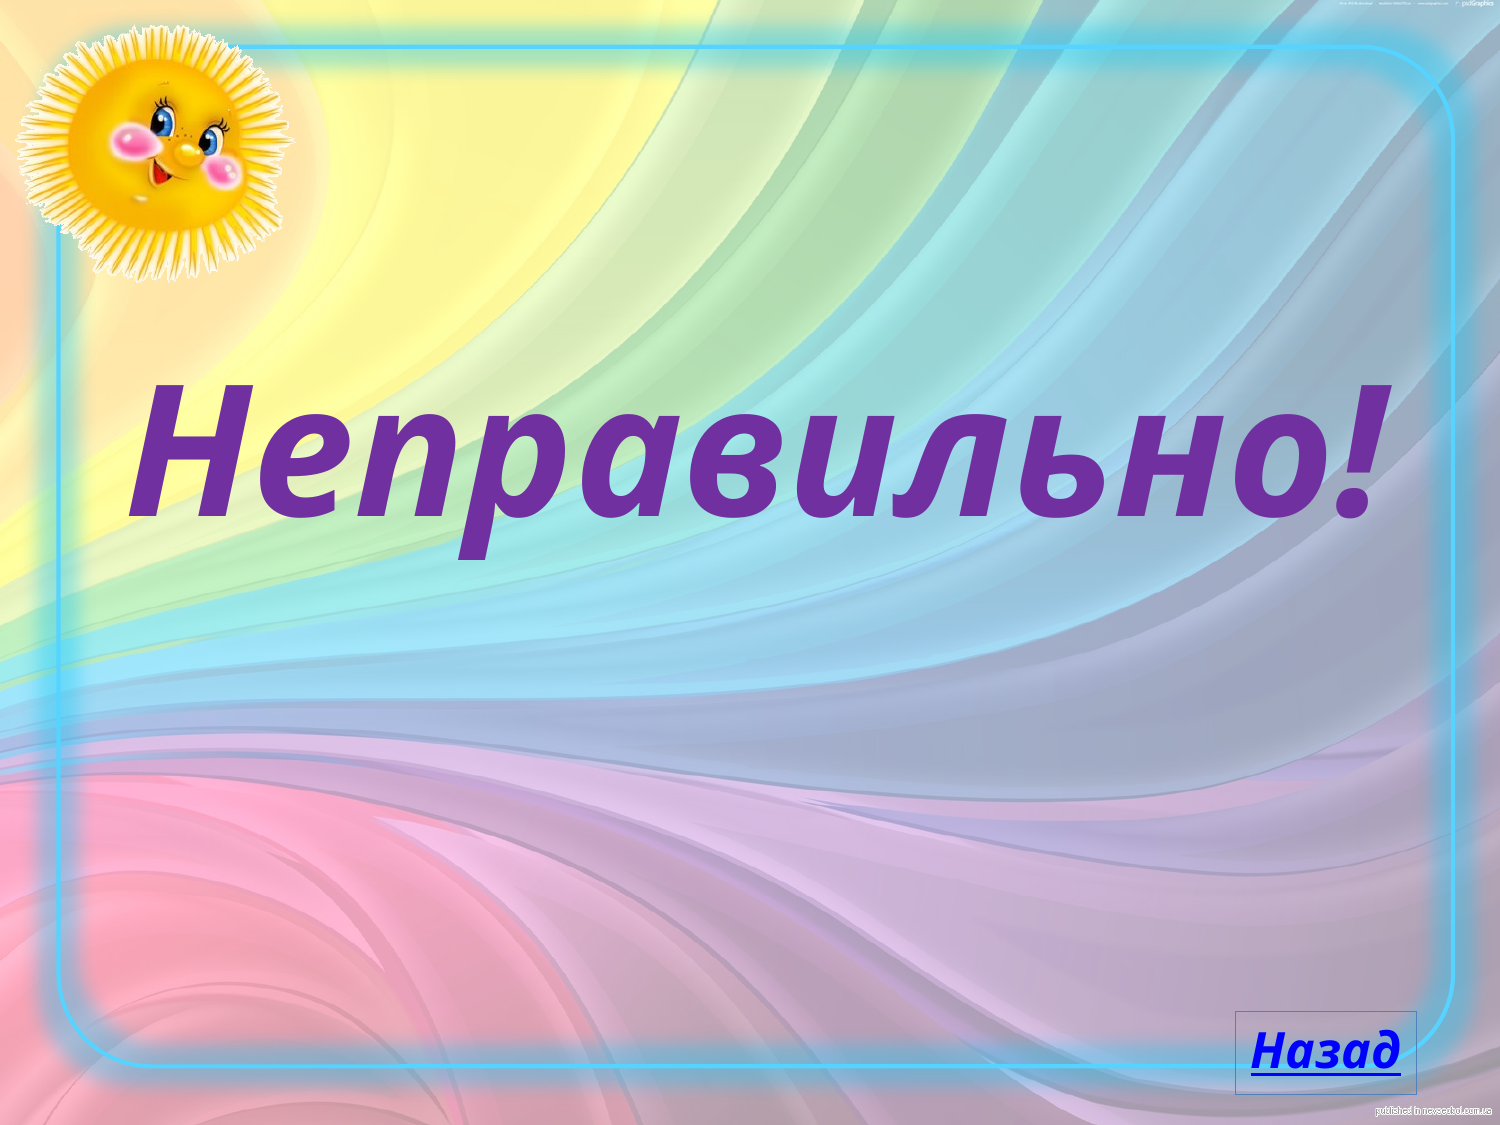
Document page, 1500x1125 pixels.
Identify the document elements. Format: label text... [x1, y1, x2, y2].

text_box Назад [1235, 1011, 1417, 1095]
picture [11, 11, 340, 340]
text_box Неправильно! [100, 326, 1412, 561]
